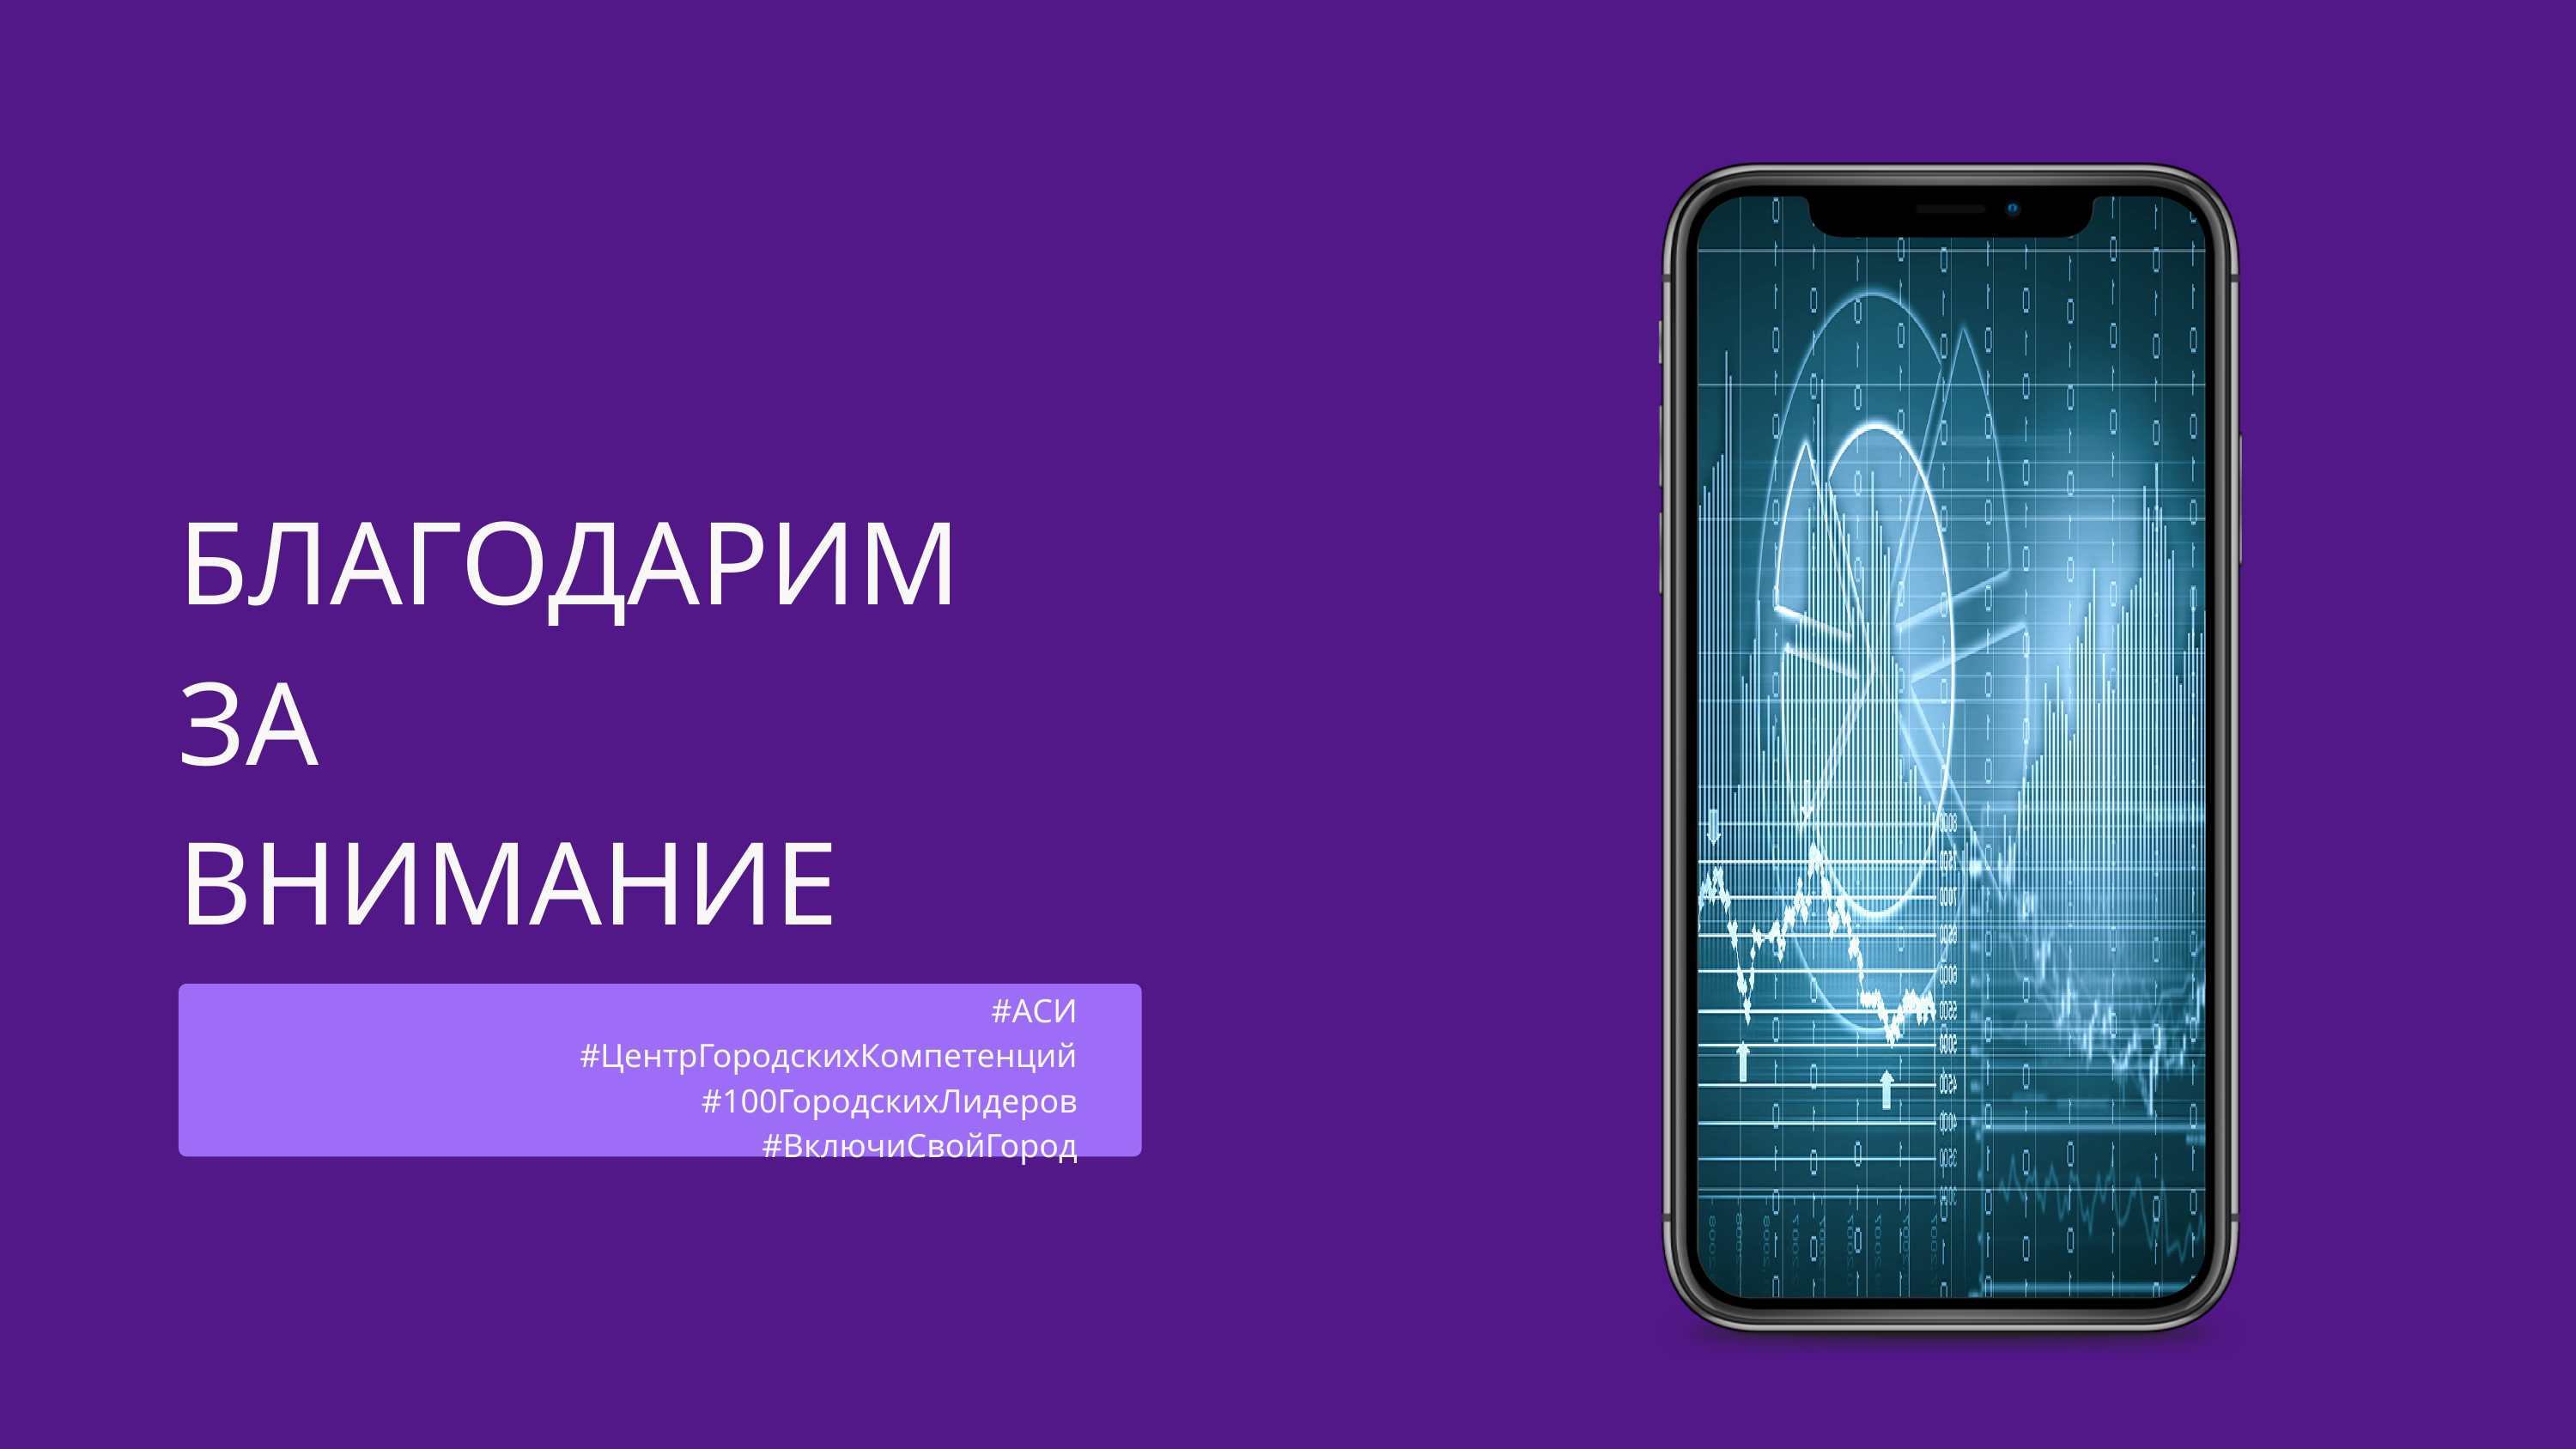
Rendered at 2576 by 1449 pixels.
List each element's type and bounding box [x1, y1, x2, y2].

text_box [1658, 162, 2245, 1354]
text_box [178, 480, 1142, 1157]
